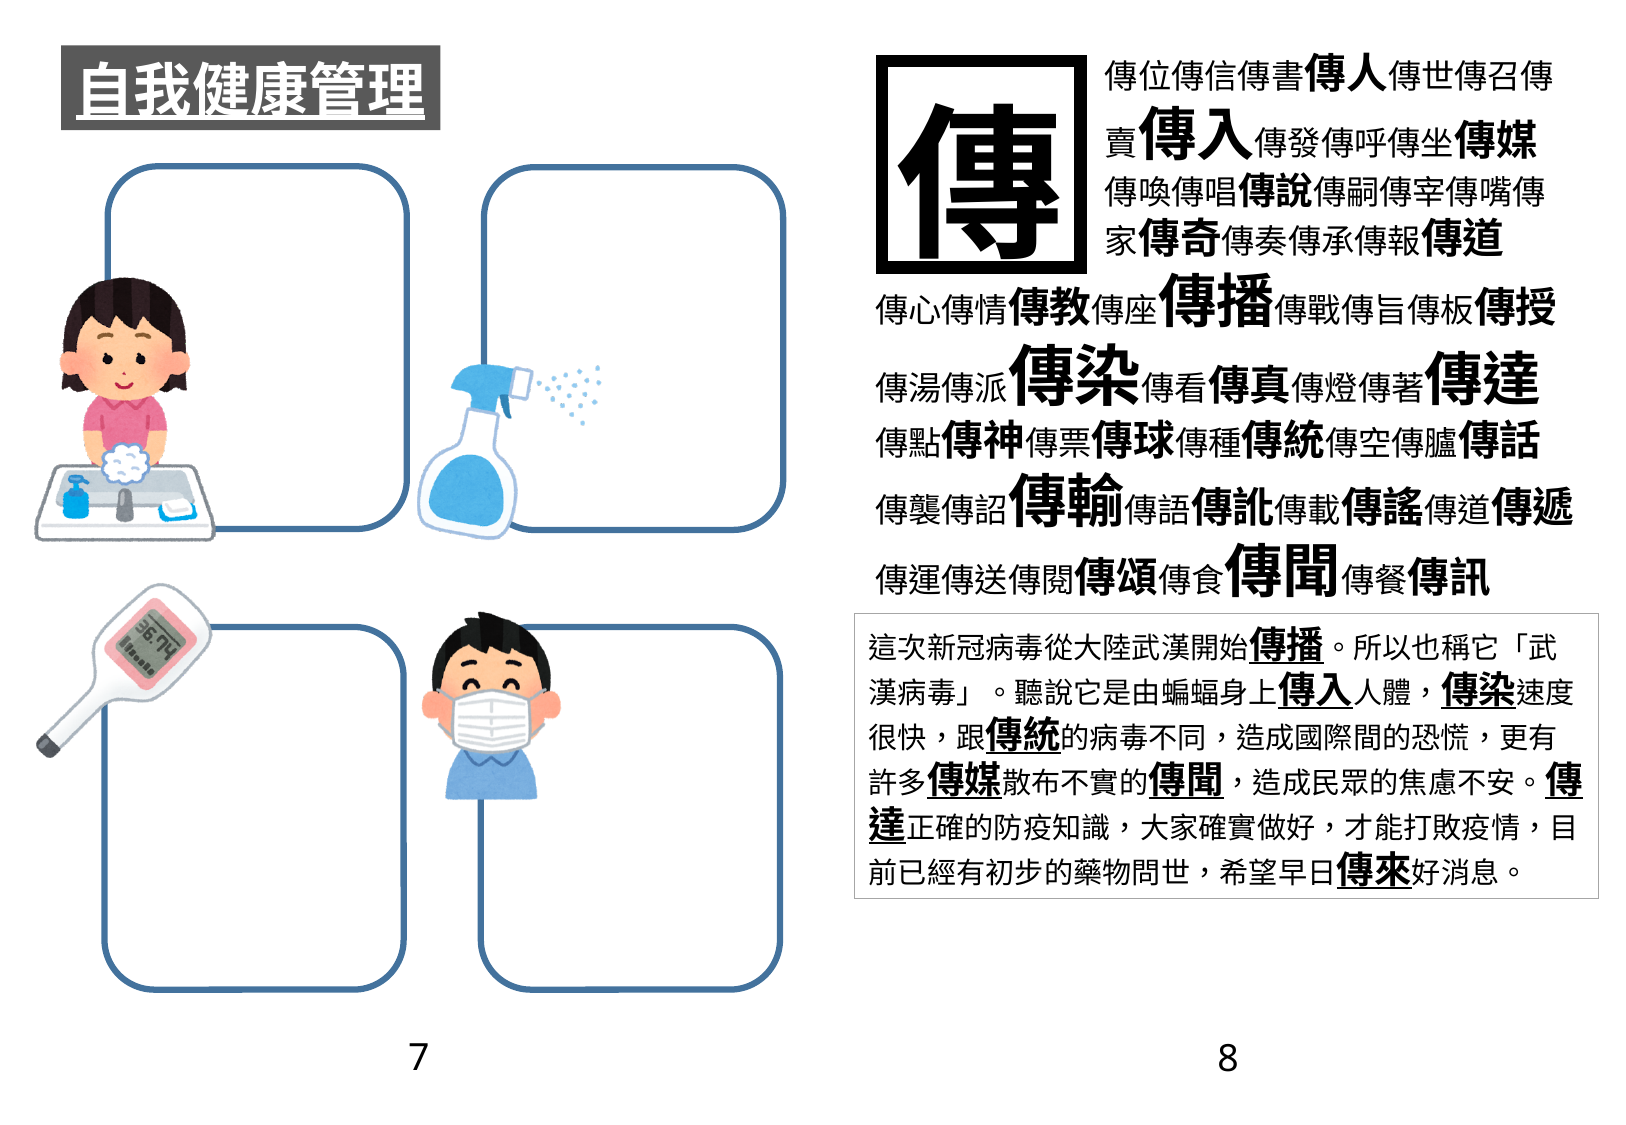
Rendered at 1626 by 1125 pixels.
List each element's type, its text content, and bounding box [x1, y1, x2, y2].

picture [410, 357, 608, 547]
picture [30, 578, 217, 764]
picture [406, 609, 577, 805]
text_box 自我健康管理 [61, 45, 441, 131]
text_box 這次新冠病毒從大陸武漢開始傳播。所以也稱它「武漢病毒」。聽說它是由蝙蝠身上傳入人體，傳染速度很快，跟傳統的病毒不同，造成國際間的恐慌，更有許多傳媒散布不實的傳聞，造成民眾的焦慮不安。傳達正確的防疫知識，大家確實做好，才能打敗疫情，目前已經有初步的藥物問世，希望早日傳來好消息。 [854, 613, 1599, 899]
text_box [106, 165, 408, 531]
text_box [479, 625, 782, 991]
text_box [860, 39, 1605, 734]
text_box 7 [393, 1025, 444, 1086]
picture [5, 273, 247, 547]
text_box 8 [1202, 1026, 1282, 1087]
text_box [103, 625, 405, 991]
text_box [482, 166, 785, 531]
